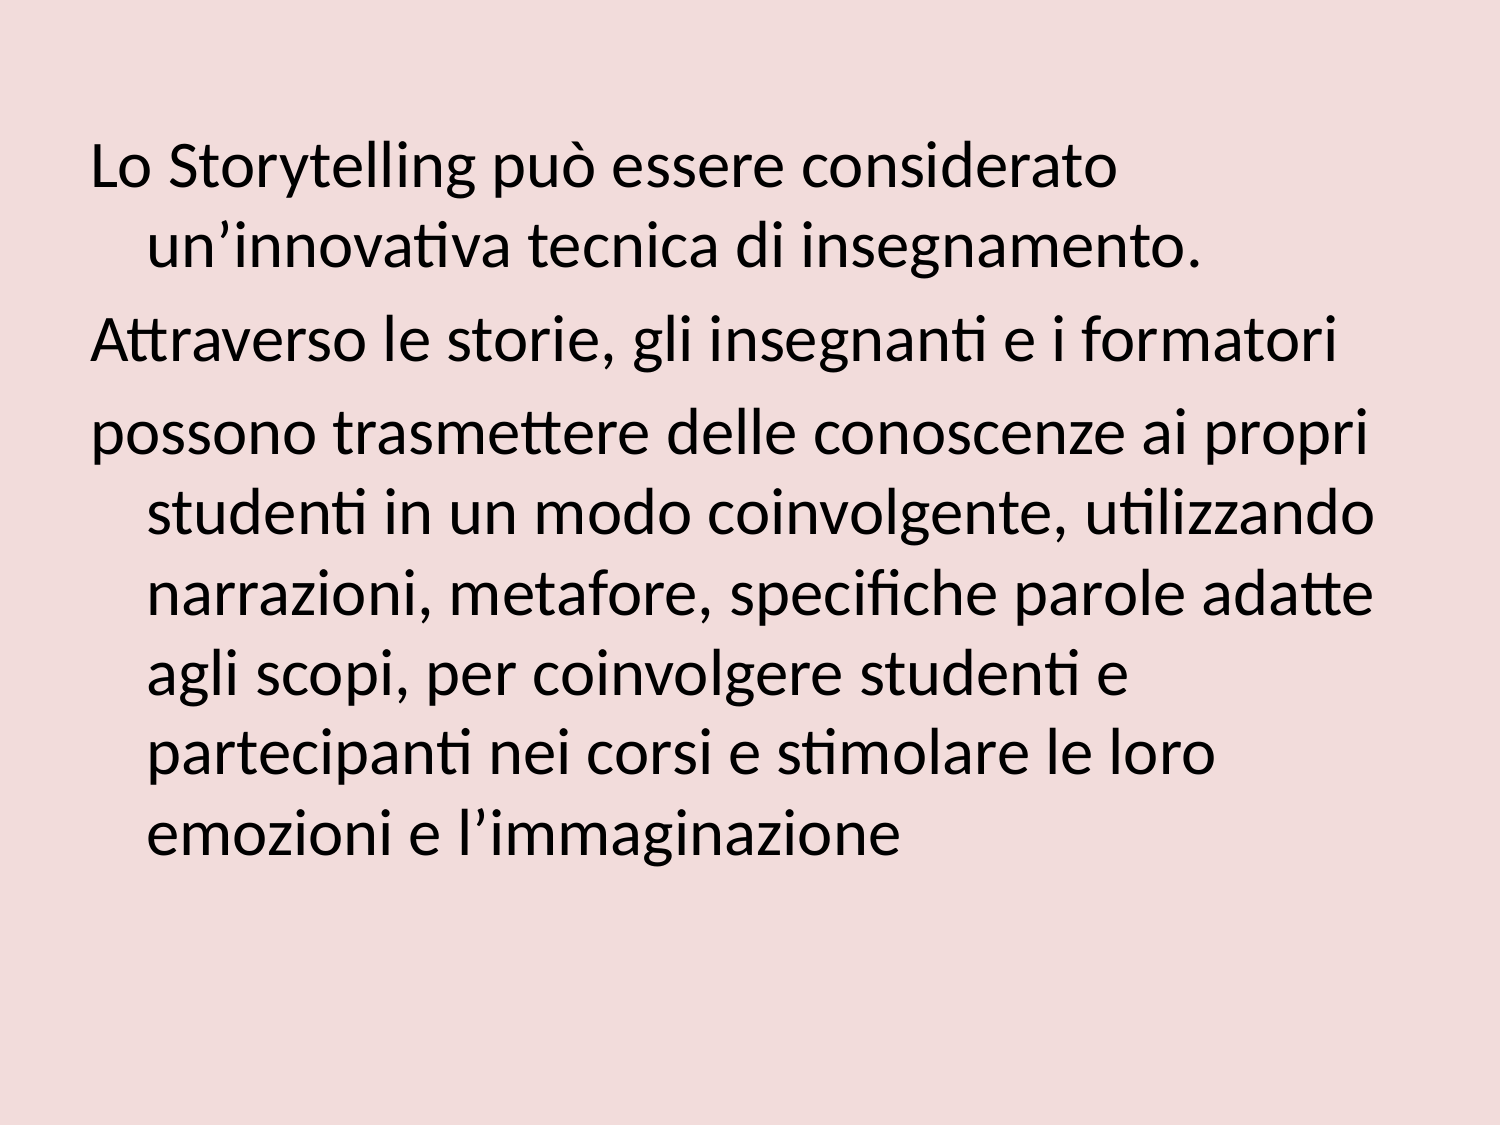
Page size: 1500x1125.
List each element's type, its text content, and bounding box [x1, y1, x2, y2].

list Lo Storytelling può essere considerato un’innovativa tecnica di insegnamento. Attraverso le storie, gli insegnanti e i formatori possono trasmettere delle conoscenze ai propri studenti in un modo coinvolgente, utilizzando narrazioni, metafore, specifiche parole adatte agli scopi, per coinvolgere studenti e partecipanti nei corsi e stimolare le loro emozioni e l’immaginazione [75, 113, 1425, 1005]
